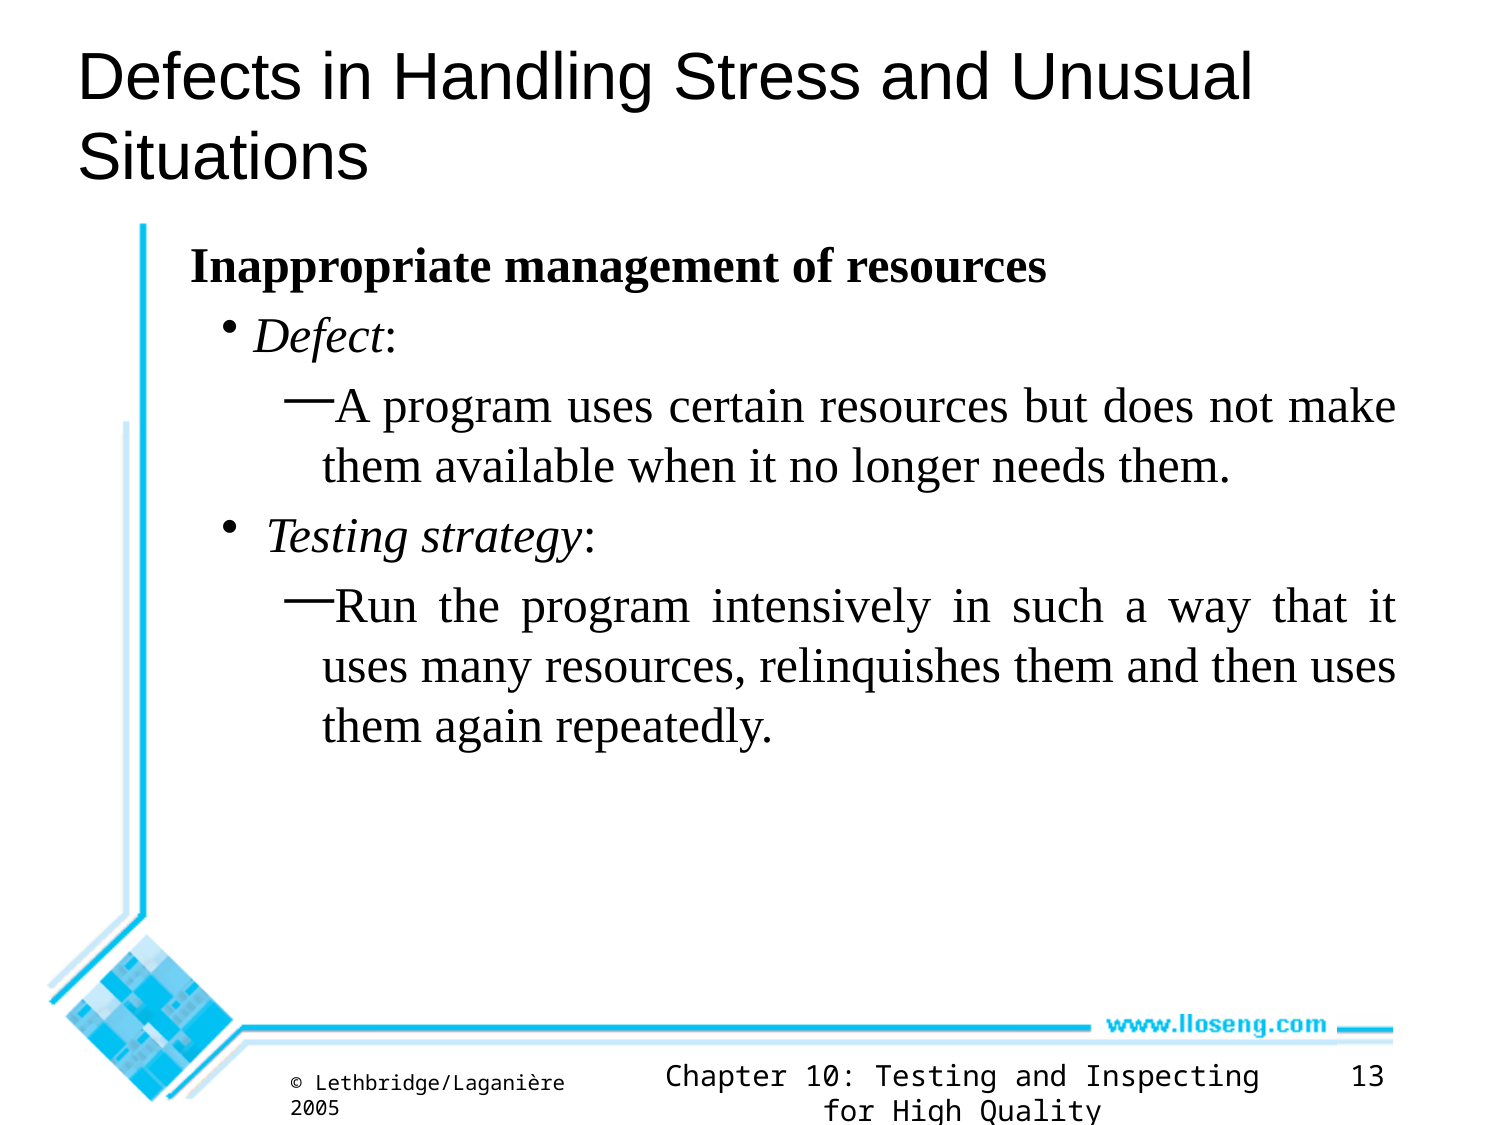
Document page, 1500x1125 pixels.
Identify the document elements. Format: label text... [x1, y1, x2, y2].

list Inappropriate management of resources Defect: A program uses certain resources but does not make them available when it no longer needs them. Testing strategy: Run the program intensively in such a way that it uses many resources, relinquishes them and then uses them again repeatedly. [174, 224, 1413, 1013]
picture [35, 212, 1393, 1104]
footer Chapter 10: Testing and Inspecting for High Quality [624, 1049, 1301, 1125]
slide_number © Lethbridge/Laganière 2005 [274, 1062, 601, 1125]
title Defects in Handling Stress and Unusual Situations [62, 37, 1413, 188]
slide_number 13 [1324, 1049, 1401, 1125]
